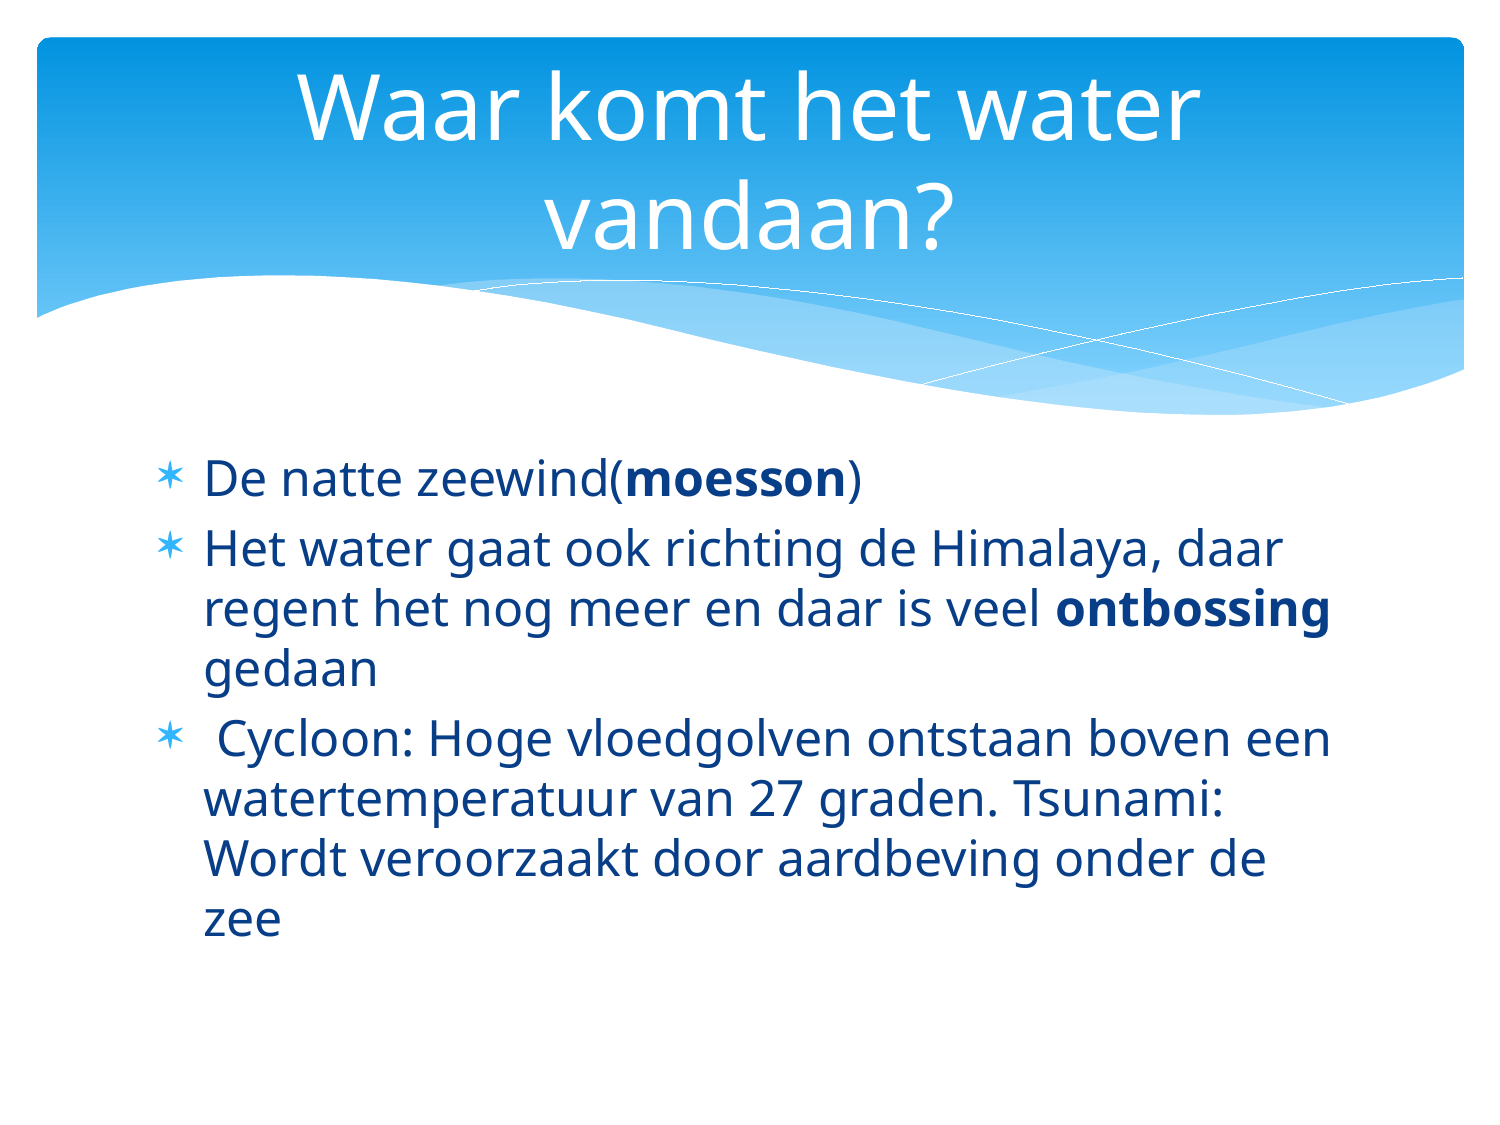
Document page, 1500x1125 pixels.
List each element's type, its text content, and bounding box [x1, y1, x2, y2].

title Waar komt het water vandaan? [75, 55, 1425, 261]
list De natte zeewind(moesson) Het water gaat ook richting de Himalaya, daar regent het nog meer en daar is veel ontbossing gedaan Cycloon: Hoge vloedgolven ontstaan boven een watertemperatuur van 27 graden. Tsunami: Wordt veroorzaakt door aardbeving onder de zee [143, 438, 1359, 1005]
